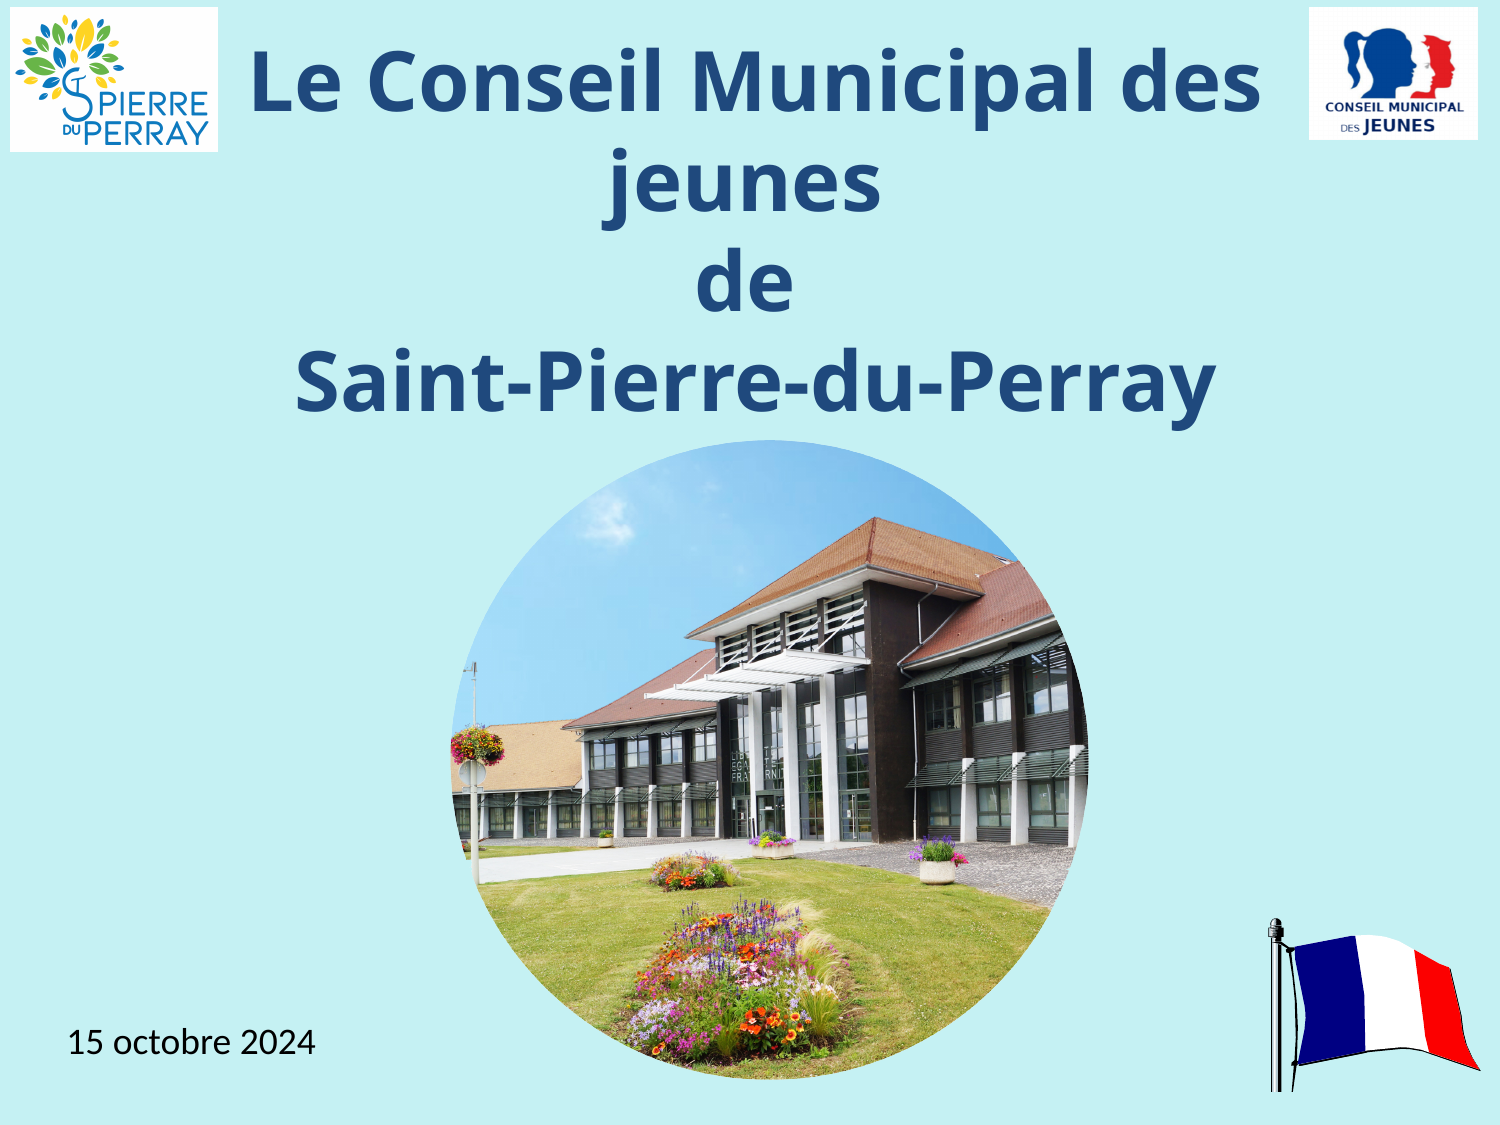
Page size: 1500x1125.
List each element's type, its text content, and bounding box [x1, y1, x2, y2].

picture [1268, 918, 1481, 1093]
picture [1309, 7, 1478, 140]
picture [450, 440, 1089, 1080]
text_box 15 octobre 2024 [51, 1009, 361, 1070]
title Le Conseil Municipal des jeunes de Saint-Pierre-du-Perray [118, 57, 1394, 299]
picture [10, 7, 218, 152]
